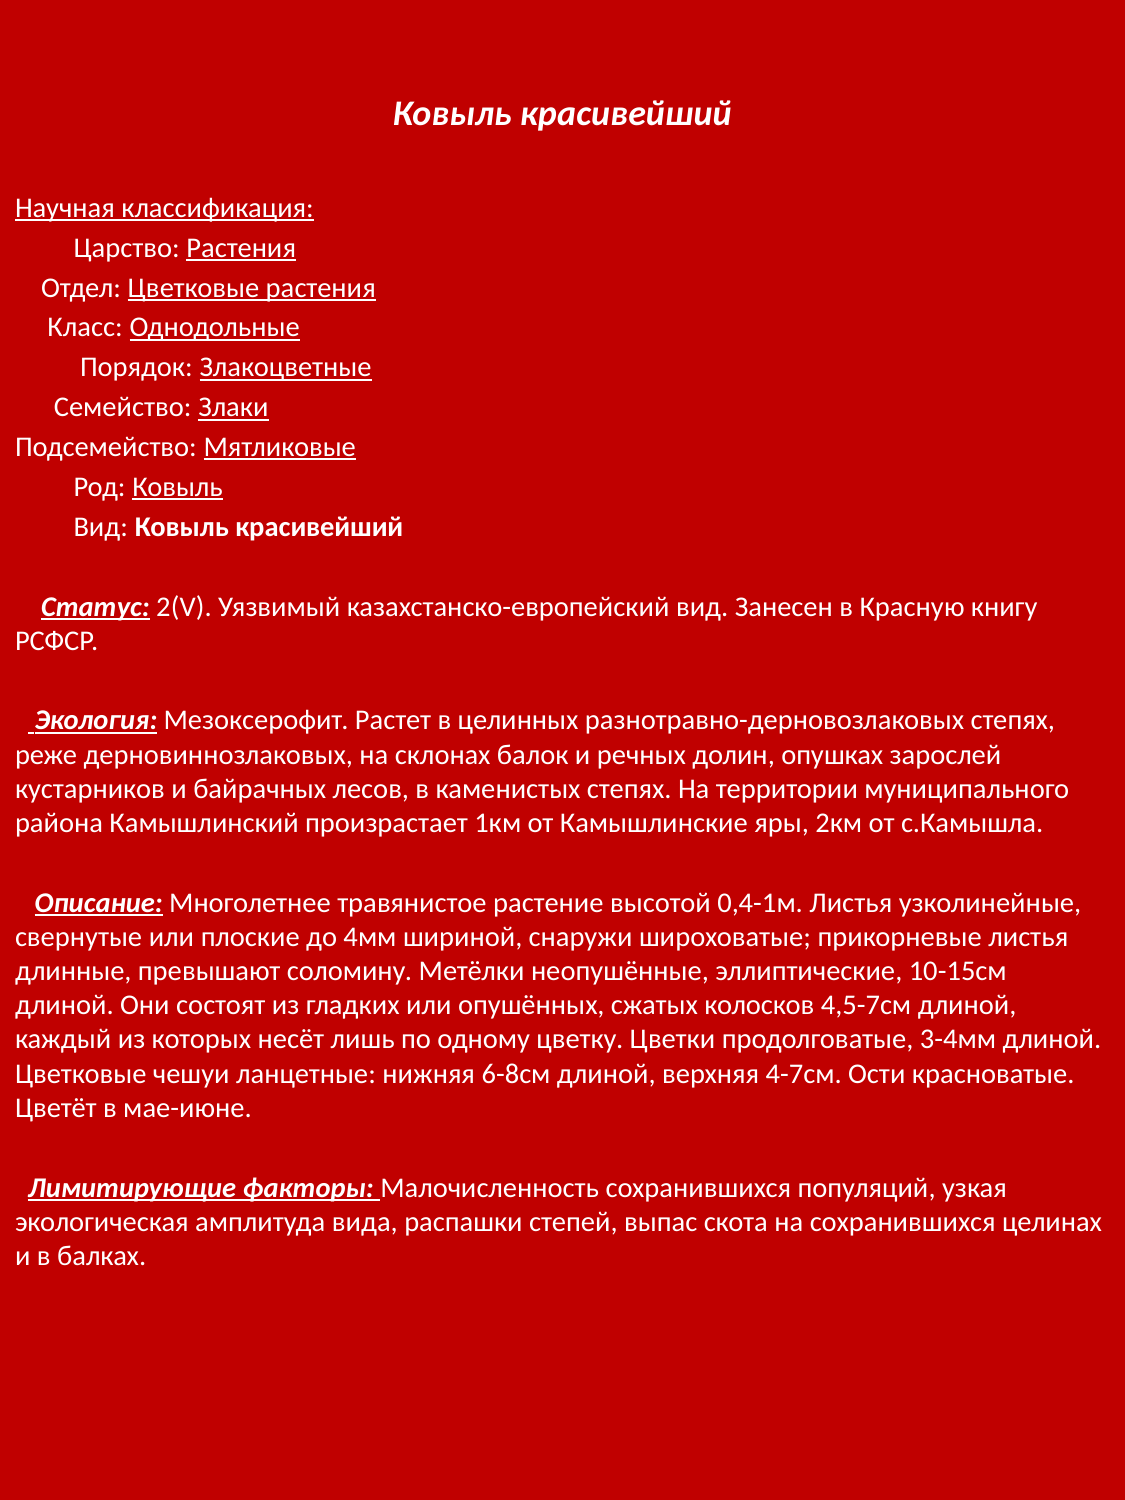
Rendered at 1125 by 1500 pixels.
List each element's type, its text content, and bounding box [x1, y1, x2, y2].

subtitle Ковыль красивейший Научная классификация: Царство: Растения Отдел: Цветковые растения Класс: Однодольные Порядок: Злакоцветные Семейство: Злаки Подсемейство: Мятликовые Род: Ковыль Вид: Ковыль красивейший Статус: 2(V). Уязвимый казахстанско-европейский вид. Занесен в Красную книгу РСФСР. Экология: Мезоксерофит. Растет в целинных разнотравно-дерновозлаковых степях, реже дерновиннозлаковых, на склонах балок и речных долин, опушках зарослей кустарников и байрачных лесов, в каменистых степях. На территории муниципального района Камышлинский произрастает 1км от Камышлинские яры, 2км от с.Камышла. Описание: Многолетнее травянистое растение высотой 0,4-1м. Листья узколинейные, свернутые или плоские до 4мм шириной, снаружи широховатые; прикорневые листья длинные, превышают соломину. Метёлки неопушённые, эллиптические, 10-15см длиной. Они состоят из гладких или опушённых, сжатых колосков 4,5-7см длиной, каждый из которых несёт лишь по одному цветку. Цветки продолговатые, 3-4мм длиной. Цветковые чешуи ланцетные: нижняя 6-8см длиной, верхняя 4-7см. Ости красноватые. Цветёт в мае-июне. Лимитирующие факторы: Малочисленность сохранившихся популяций, узкая экологическая амплитуда вида, распашки степей, выпас скота на сохранившихся целинах и в балках. [0, 0, 1125, 1500]
